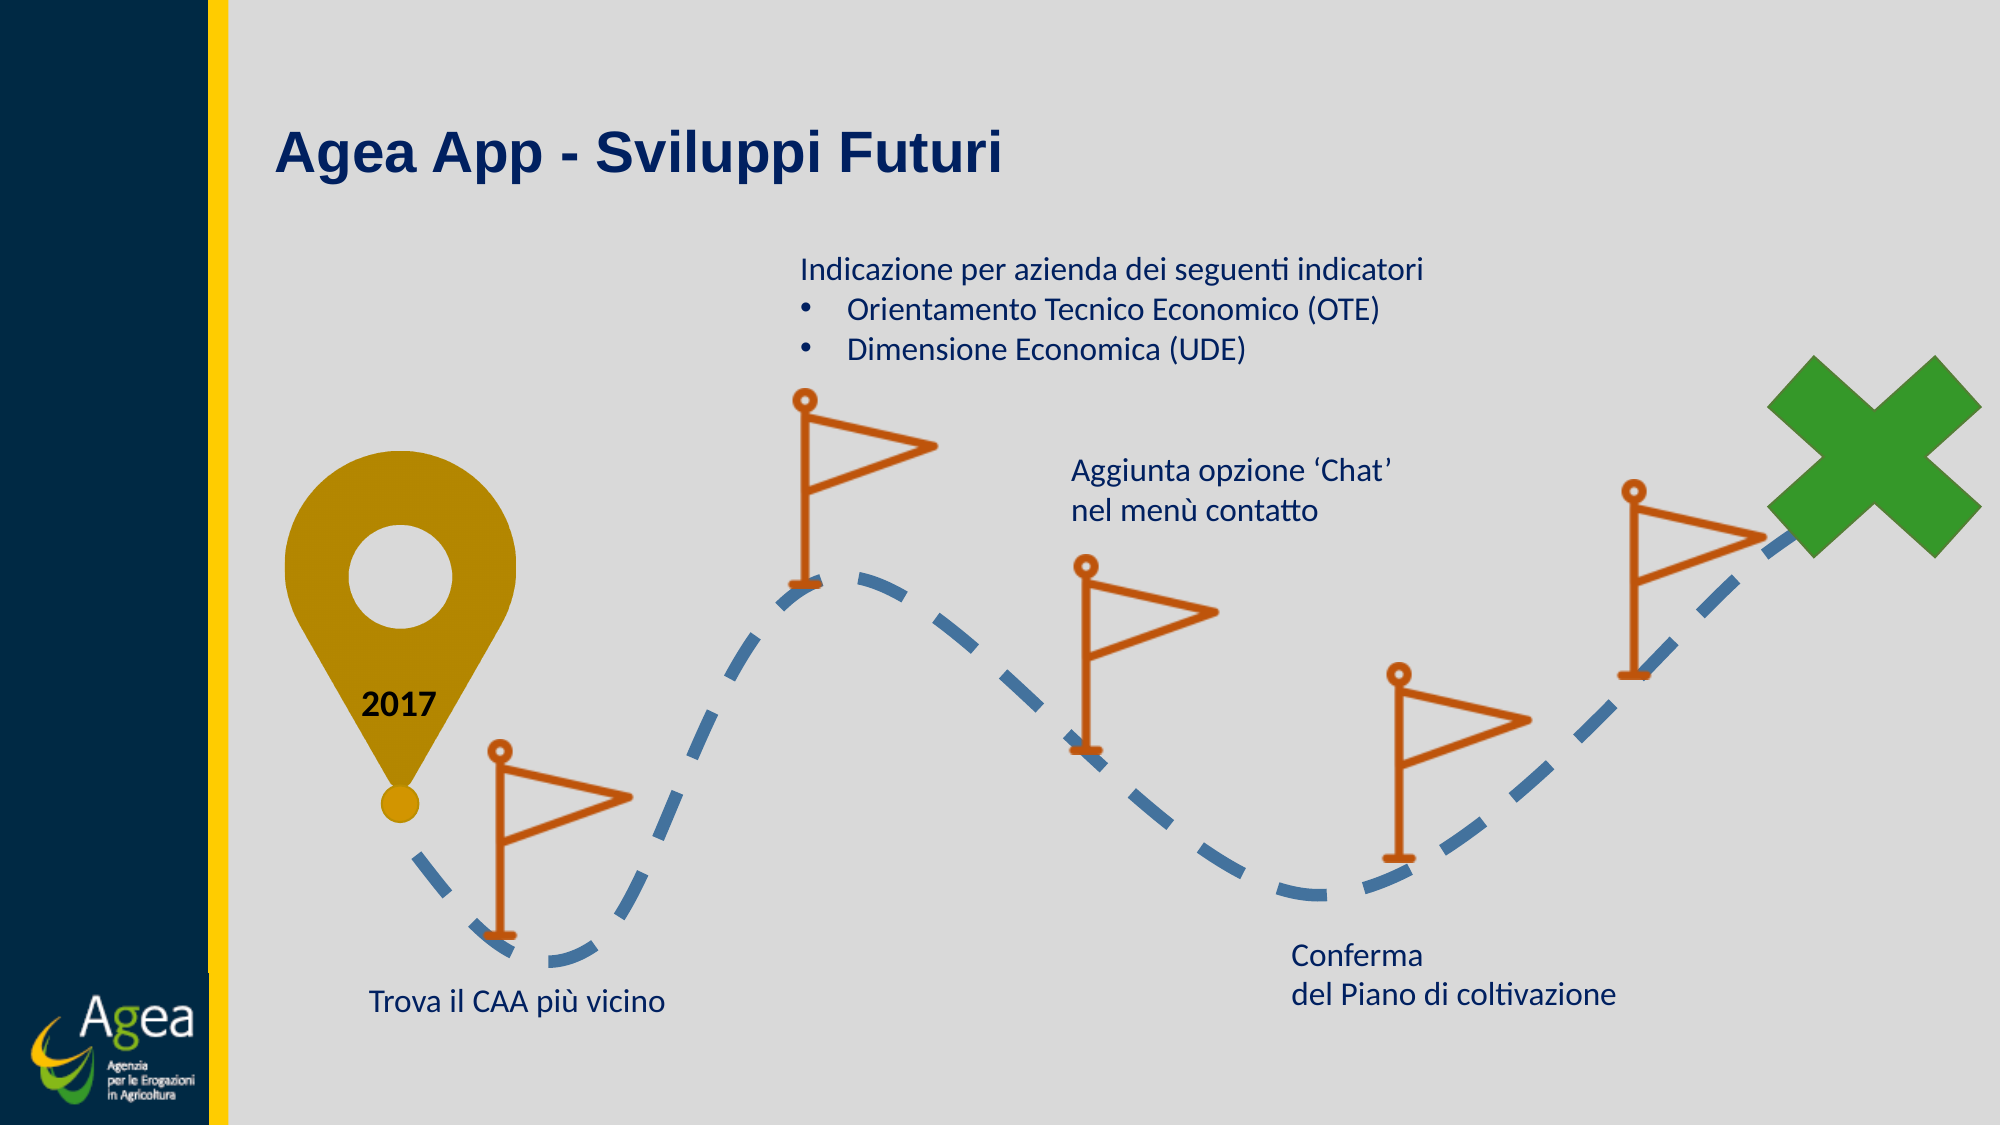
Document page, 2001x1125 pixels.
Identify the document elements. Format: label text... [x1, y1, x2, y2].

text_box [0, 0, 207, 1125]
text_box Agea App - Sviluppi Futuri [259, 45, 1985, 263]
text_box [1766, 354, 1983, 559]
text_box Conferma del Piano di coltivazione [1276, 925, 1793, 1060]
picture [763, 388, 964, 589]
text_box [207, 0, 229, 1125]
picture [25, 973, 209, 1125]
text_box Aggiunta opzione ‘Chat’ nel menù contatto [1056, 440, 1434, 575]
picture [223, 451, 659, 940]
text_box [659, 589, 1044, 839]
text_box [415, 844, 458, 908]
text_box Trova il CAA più vicino [354, 972, 727, 1067]
picture [1592, 479, 1793, 680]
picture [1357, 662, 1558, 863]
text_box [492, 940, 603, 963]
text_box [1089, 563, 1637, 897]
picture [1044, 554, 1245, 755]
text_box Indicazione per azienda dei seguenti indicatori Orientamento Tecnico Economico (OTE) Dimensione Economica (UDE) [785, 263, 1593, 410]
text_box [380, 788, 420, 824]
